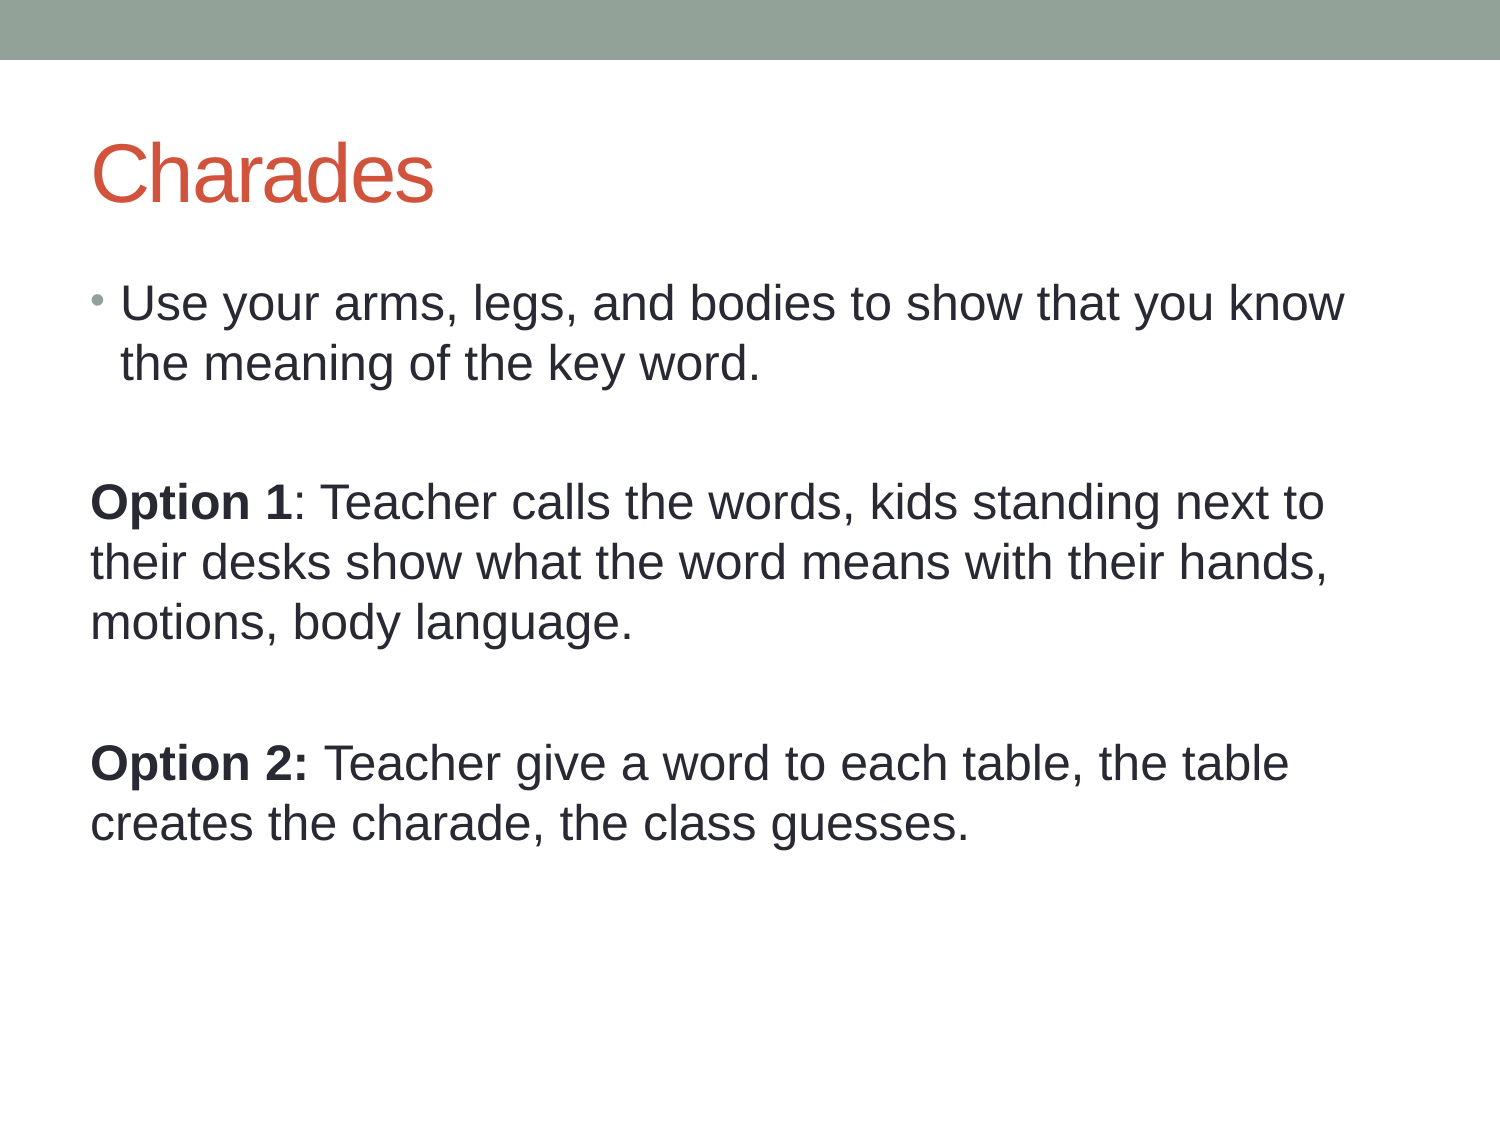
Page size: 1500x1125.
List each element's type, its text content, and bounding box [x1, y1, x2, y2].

list Use your arms, legs, and bodies to show that you know the meaning of the key word. Option 1: Teacher calls the words, kids standing next to their desks show what the word means with their hands, motions, body language. Option 2: Teacher give a word to each table, the table creates the charade, the class guesses. [75, 262, 1425, 1063]
title Charades [75, 87, 1425, 250]
